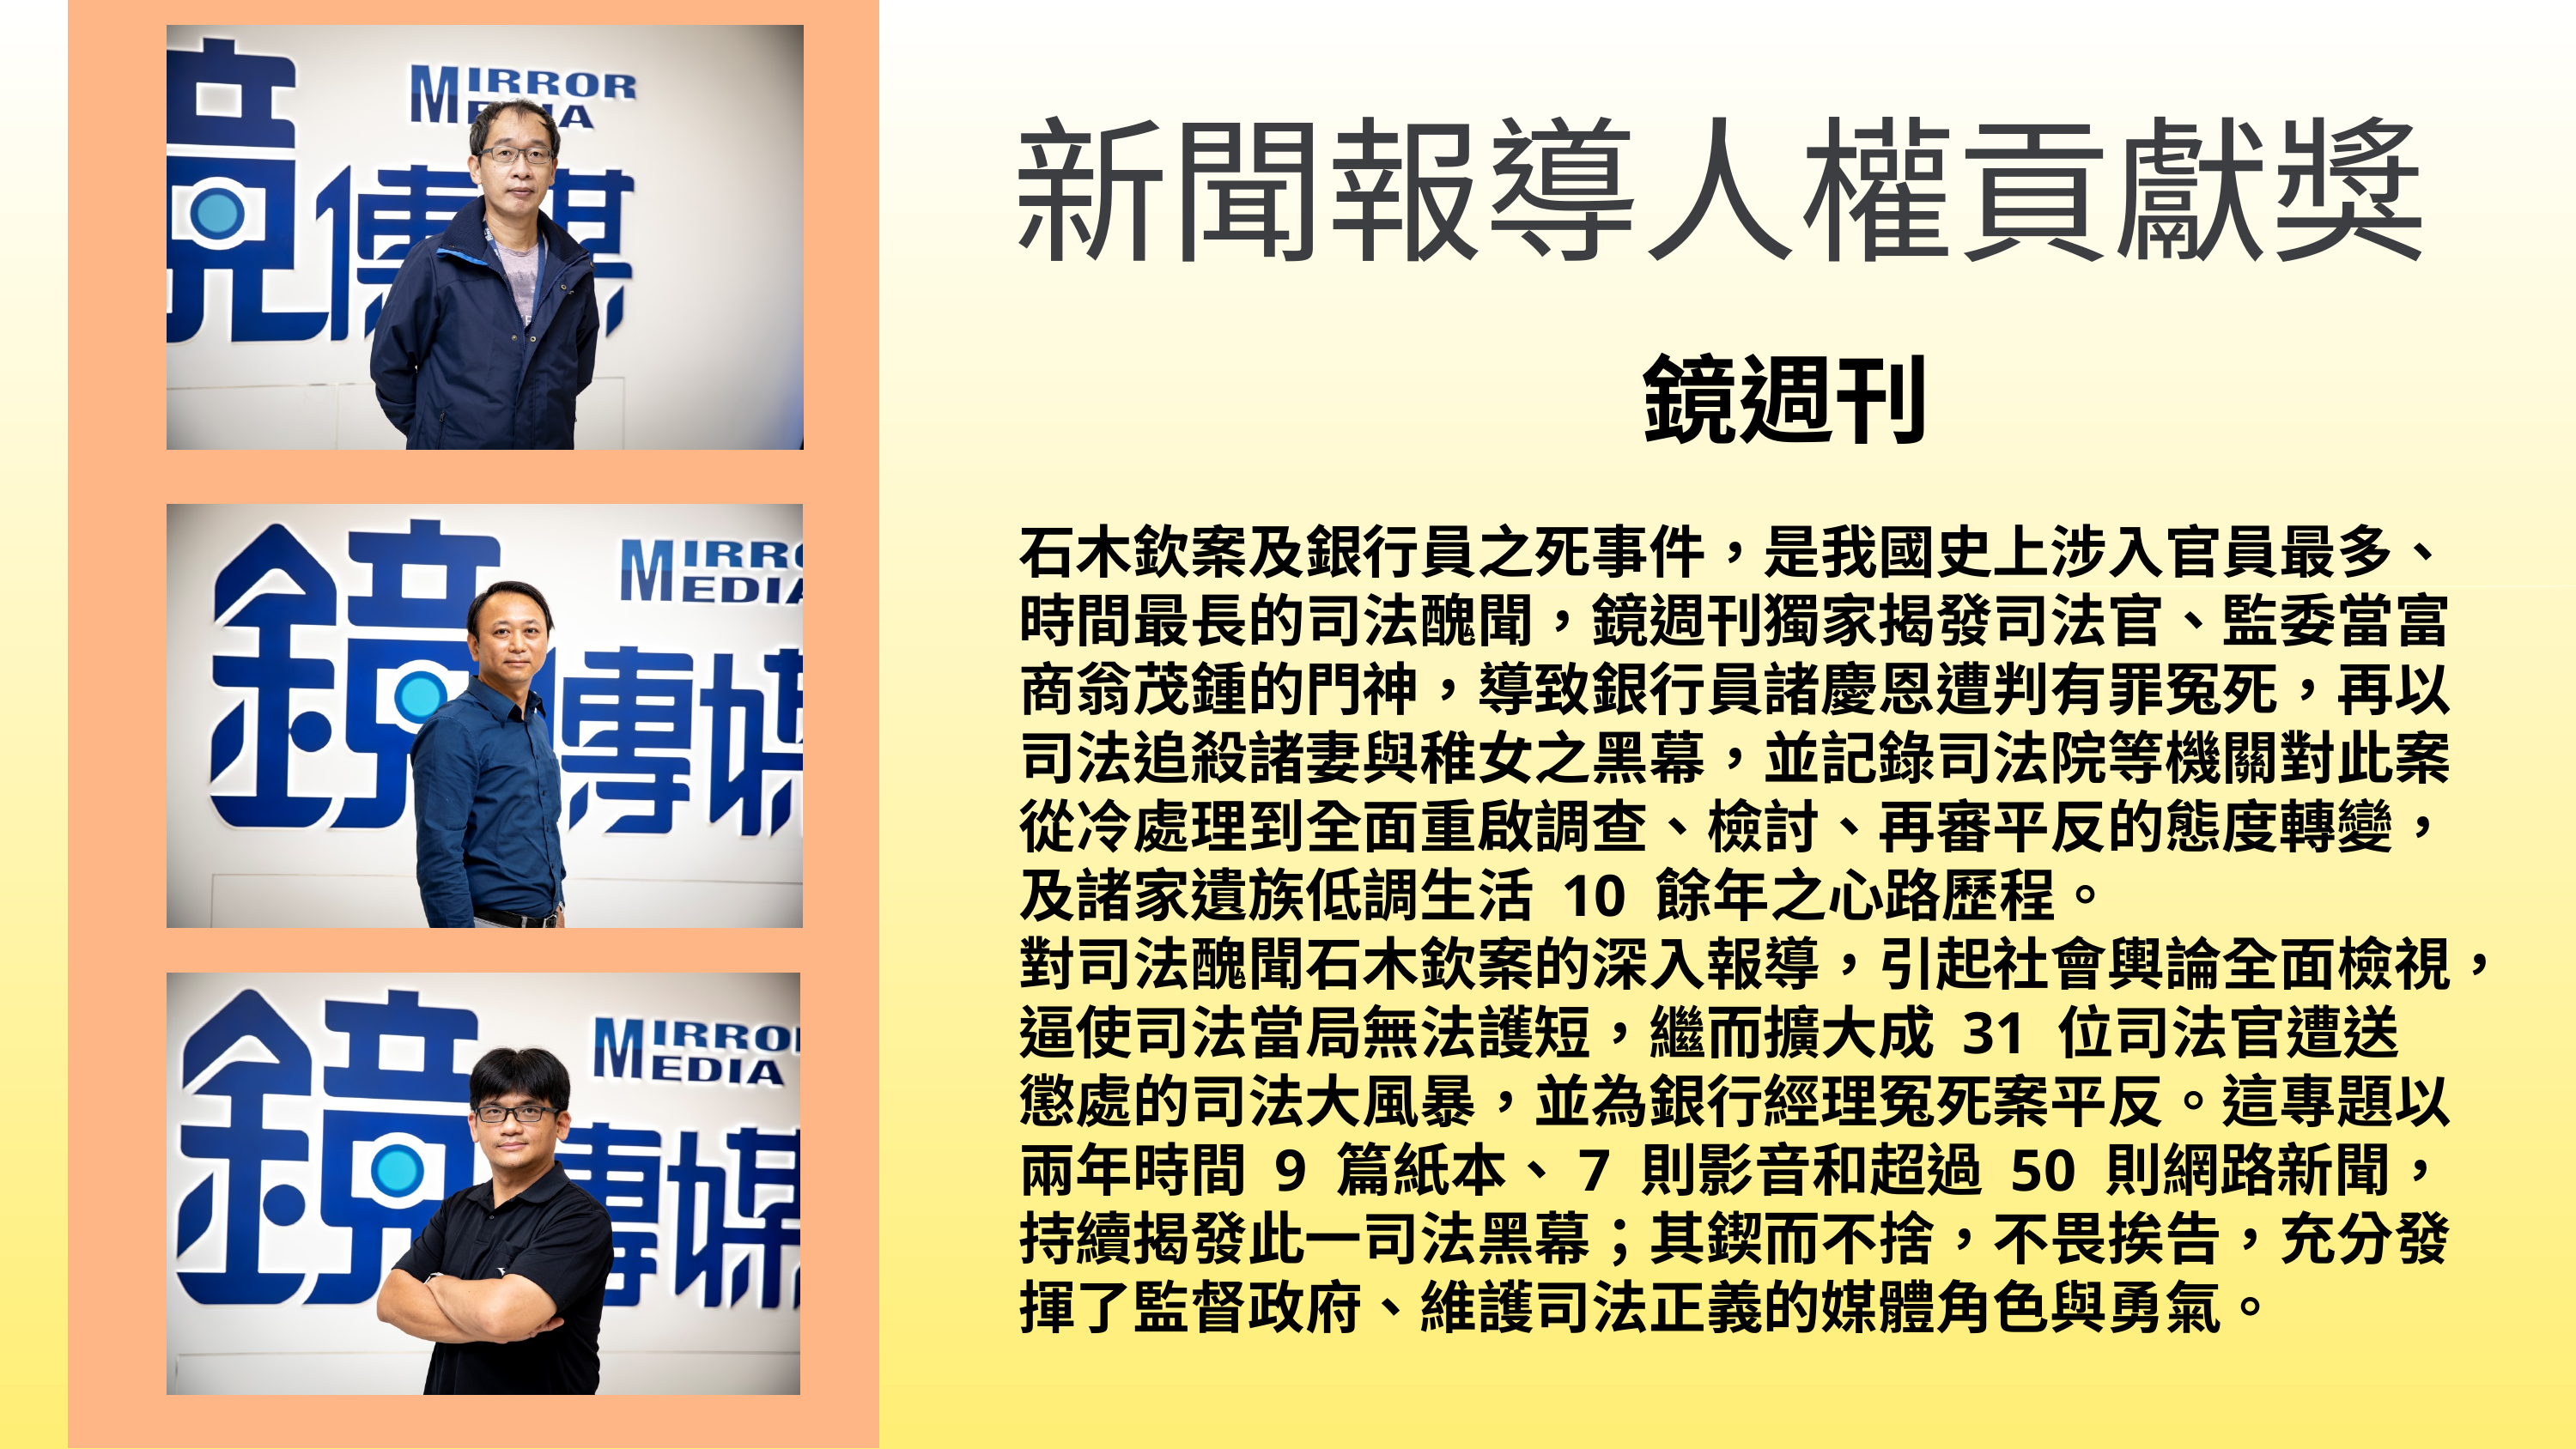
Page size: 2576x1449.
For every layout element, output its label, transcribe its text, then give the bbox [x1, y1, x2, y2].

text_box 新聞報導人權貢獻獎 [1006, 10, 2506, 387]
picture [67, 0, 879, 1449]
list 石木欽案及銀行員之死事件，是我國史上涉入官員最多、時間最長的司法醜聞，鏡週刊獨家揭發司法官、監委當富商翁茂鍾的門神，導致銀行員諸慶恩遭判有罪冤死，再以司法追殺諸妻與稚女之黑幕，並記錄司法院等機關對此案從冷處理到全面重啟調查、檢討、再審平反的態度轉變，及諸家遺族低調生活 10 餘年之心路歷程。 對司法醜聞石木欽案的深入報導，引起社會輿論全面檢視，逼使司法當局無法護短，繼而擴大成 31 位司法官遭送懲處的司法大風暴，並為銀行經理冤死案平反。這專題以兩年時間 9 篇紙本、7 則影音和超過 50 則網路新聞，持續揭發此一司法黑幕；其鍥而不捨，不畏挨告，充分發揮了監督政府、維護司法正義的媒體角色與勇氣。 [990, 504, 2480, 1251]
title 鏡週刊 [975, 306, 2576, 467]
